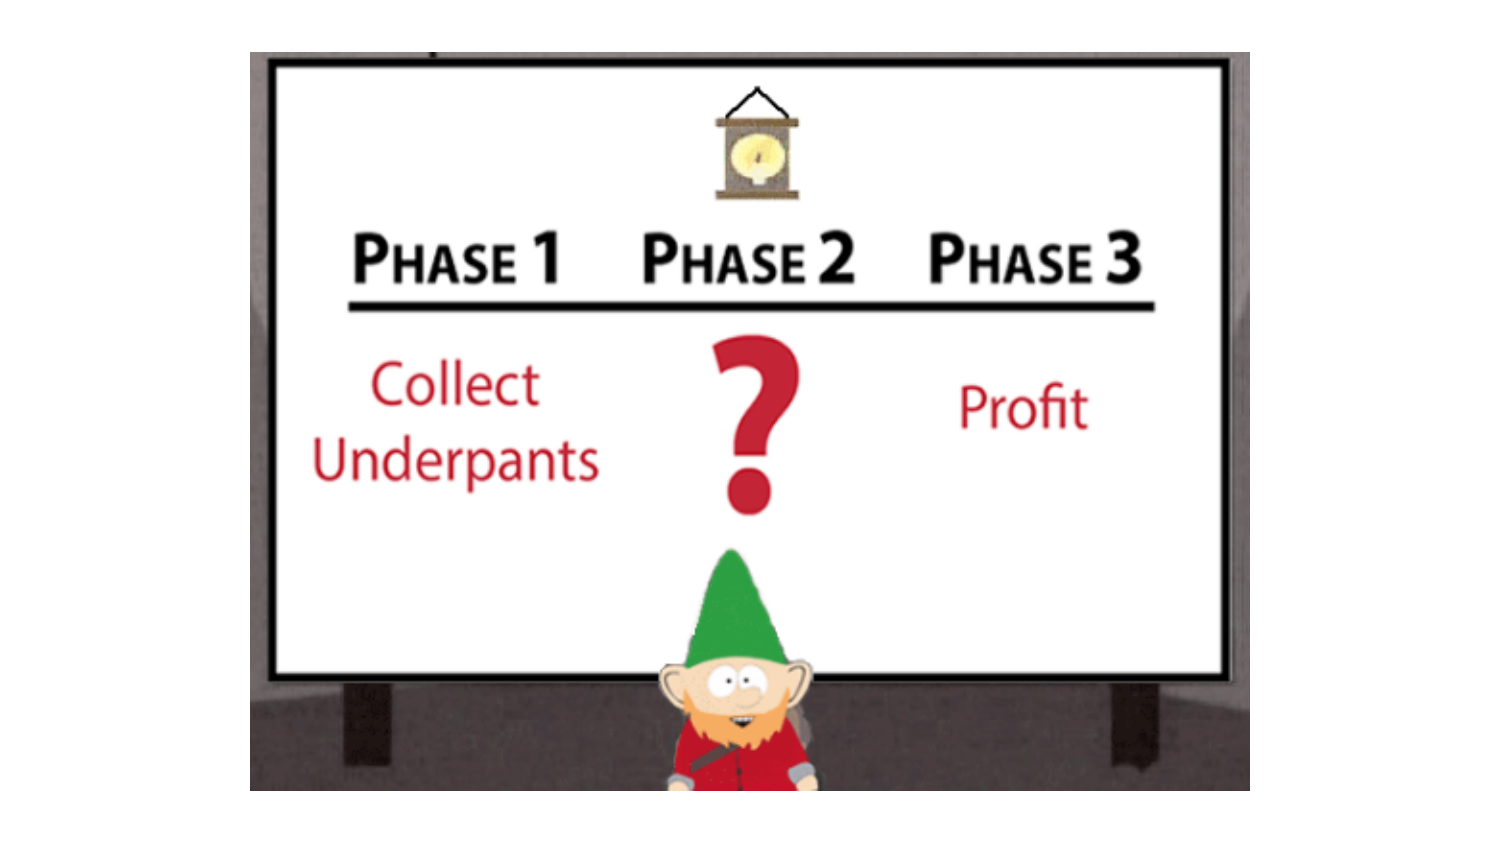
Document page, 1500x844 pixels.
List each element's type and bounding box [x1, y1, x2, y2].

picture [250, 52, 1250, 791]
